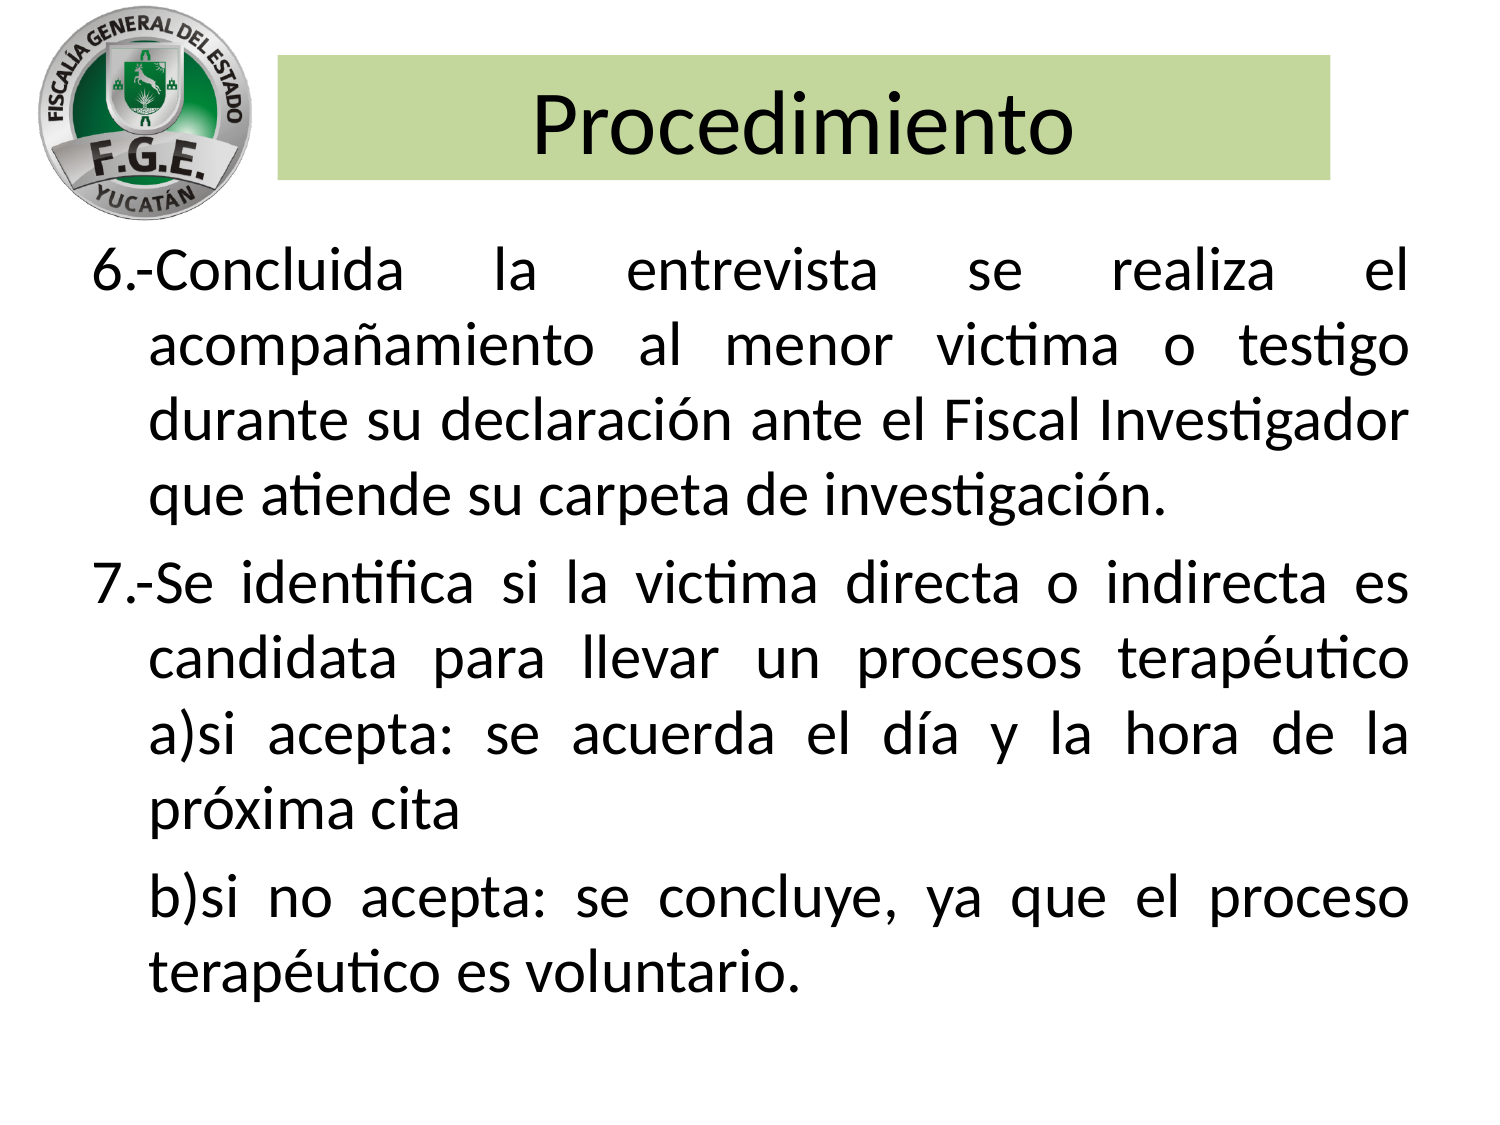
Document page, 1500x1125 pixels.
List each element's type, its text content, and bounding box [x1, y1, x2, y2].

text_box Procedimiento [277, 55, 1331, 181]
list 6.-Concluida la entrevista se realiza el acompañamiento al menor victima o testigo durante su declaración ante el Fiscal Investigador que atiende su carpeta de investigación. 7.-Se identifica si la victima directa o indirecta es candidata para llevar un procesos terapéutico a)si acepta: se acuerda el día y la hora de la próxima cita b)si no acepta: se concluye, ya que el proceso terapéutico es voluntario. [76, 219, 1427, 1024]
picture [29, 0, 258, 228]
